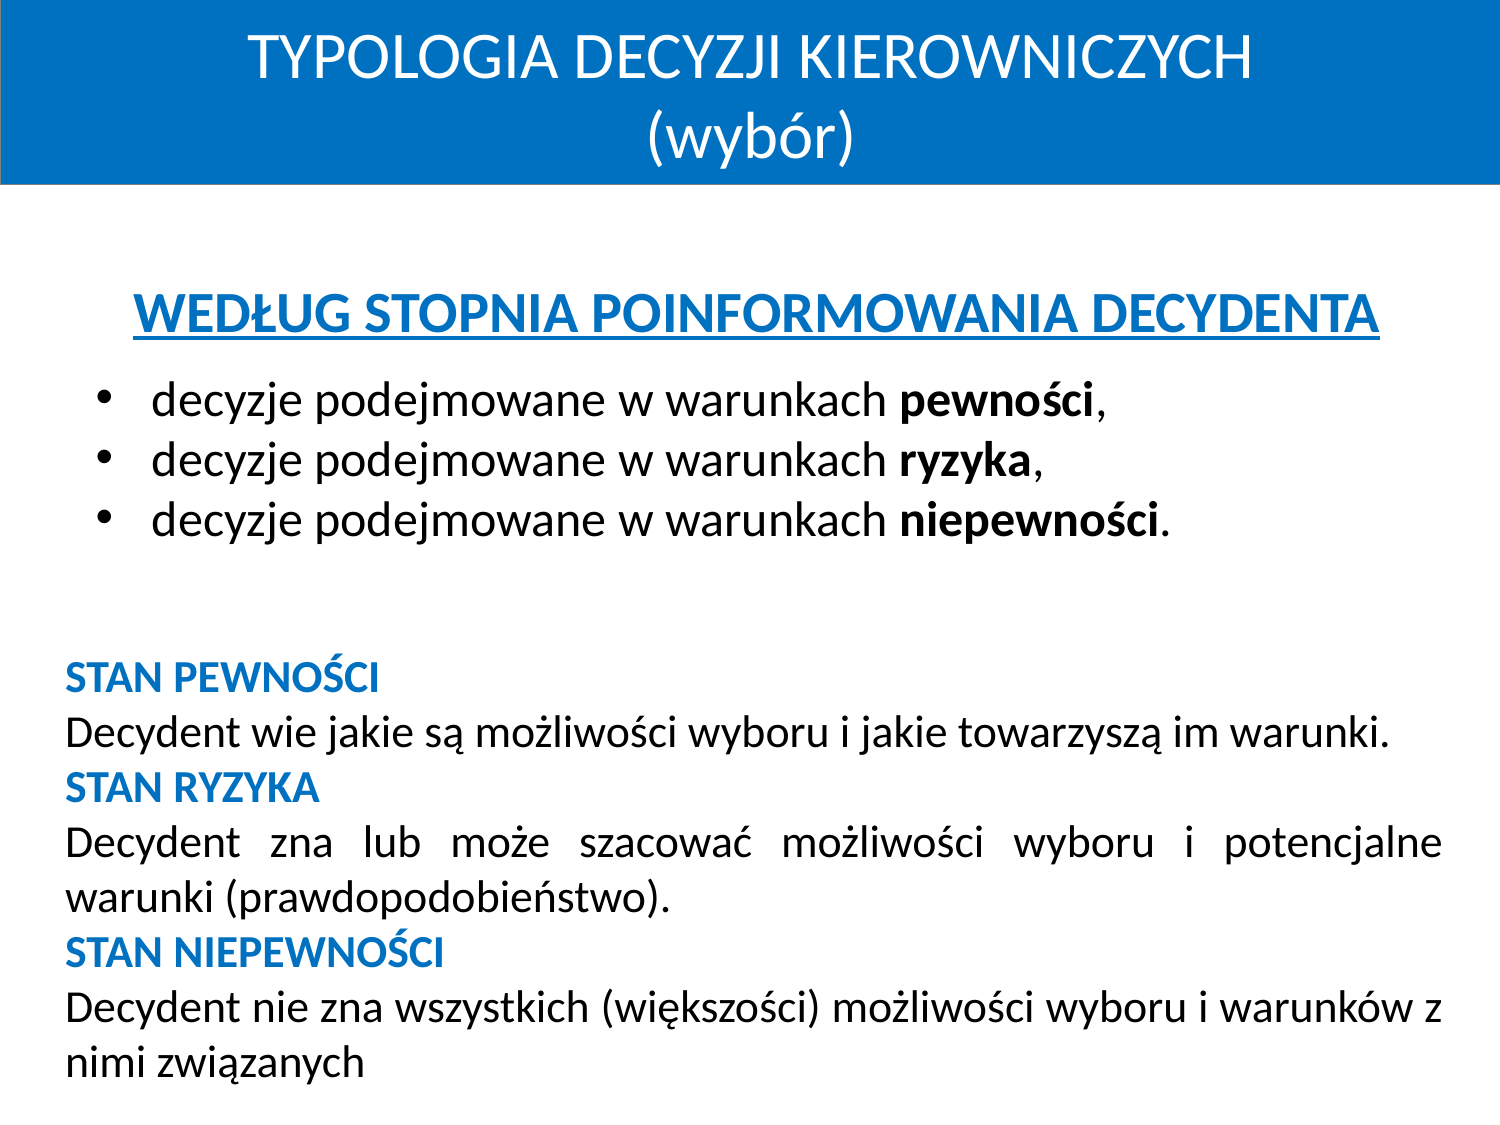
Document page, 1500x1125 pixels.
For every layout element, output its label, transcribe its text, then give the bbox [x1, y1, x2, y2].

text_box TYPOLOGIA DECYZJI KIEROWNICZYCH (wybór) [0, 0, 1500, 185]
text_box WEDŁUG STOPNIA POINFORMOWANIA DECYDENTA decyzje podejmowane w warunkach pewności, decyzje podejmowane w warunkach ryzyka, decyzje podejmowane w warunkach niepewności. [80, 266, 1433, 554]
text_box STAN PEWNOŚCI Decydent wie jakie są możliwości wyboru i jakie towarzyszą im warunki. STAN RYZYKA Decydent zna lub może szacować możliwości wyboru i potencjalne warunki (prawdopodobieństwo). STAN NIEPEWNOŚCI Decydent nie zna wszystkich (większości) możliwości wyboru i warunków z nimi związanych [50, 639, 1459, 1094]
